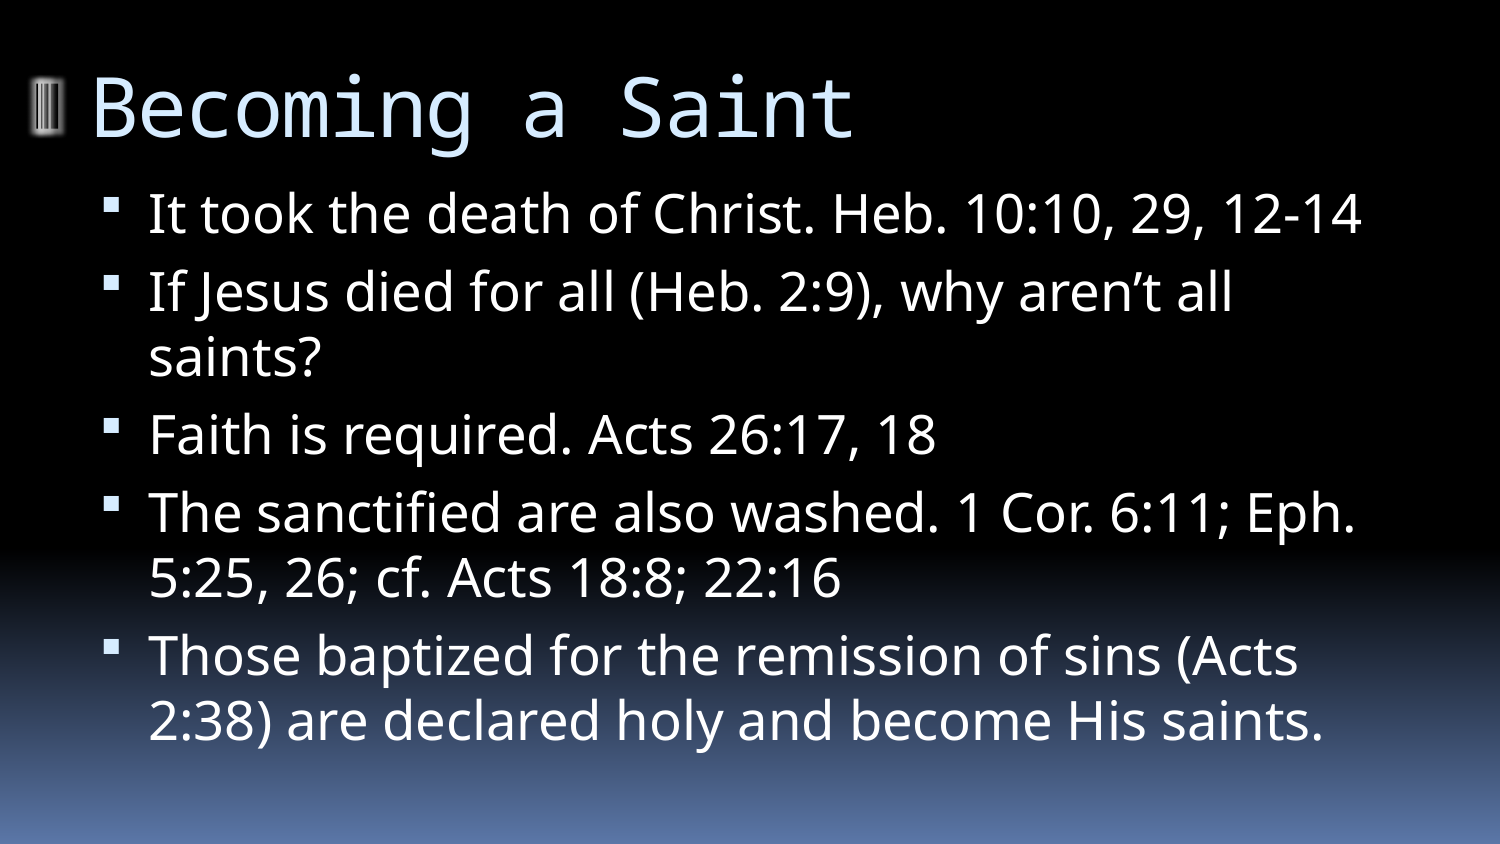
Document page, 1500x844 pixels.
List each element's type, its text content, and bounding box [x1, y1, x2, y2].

title Becoming a Saint [75, 46, 1425, 160]
list It took the death of Christ. Heb. 10:10, 29, 12-14 If Jesus died for all (Heb. 2:9), why aren’t all saints? Faith is required. Acts 26:17, 18 The sanctified are also washed. 1 Cor. 6:11; Eph. 5:25, 26; cf. Acts 18:8; 22:16 Those baptized for the remission of sins (Acts 2:38) are declared holy and become His saints. [75, 171, 1425, 810]
